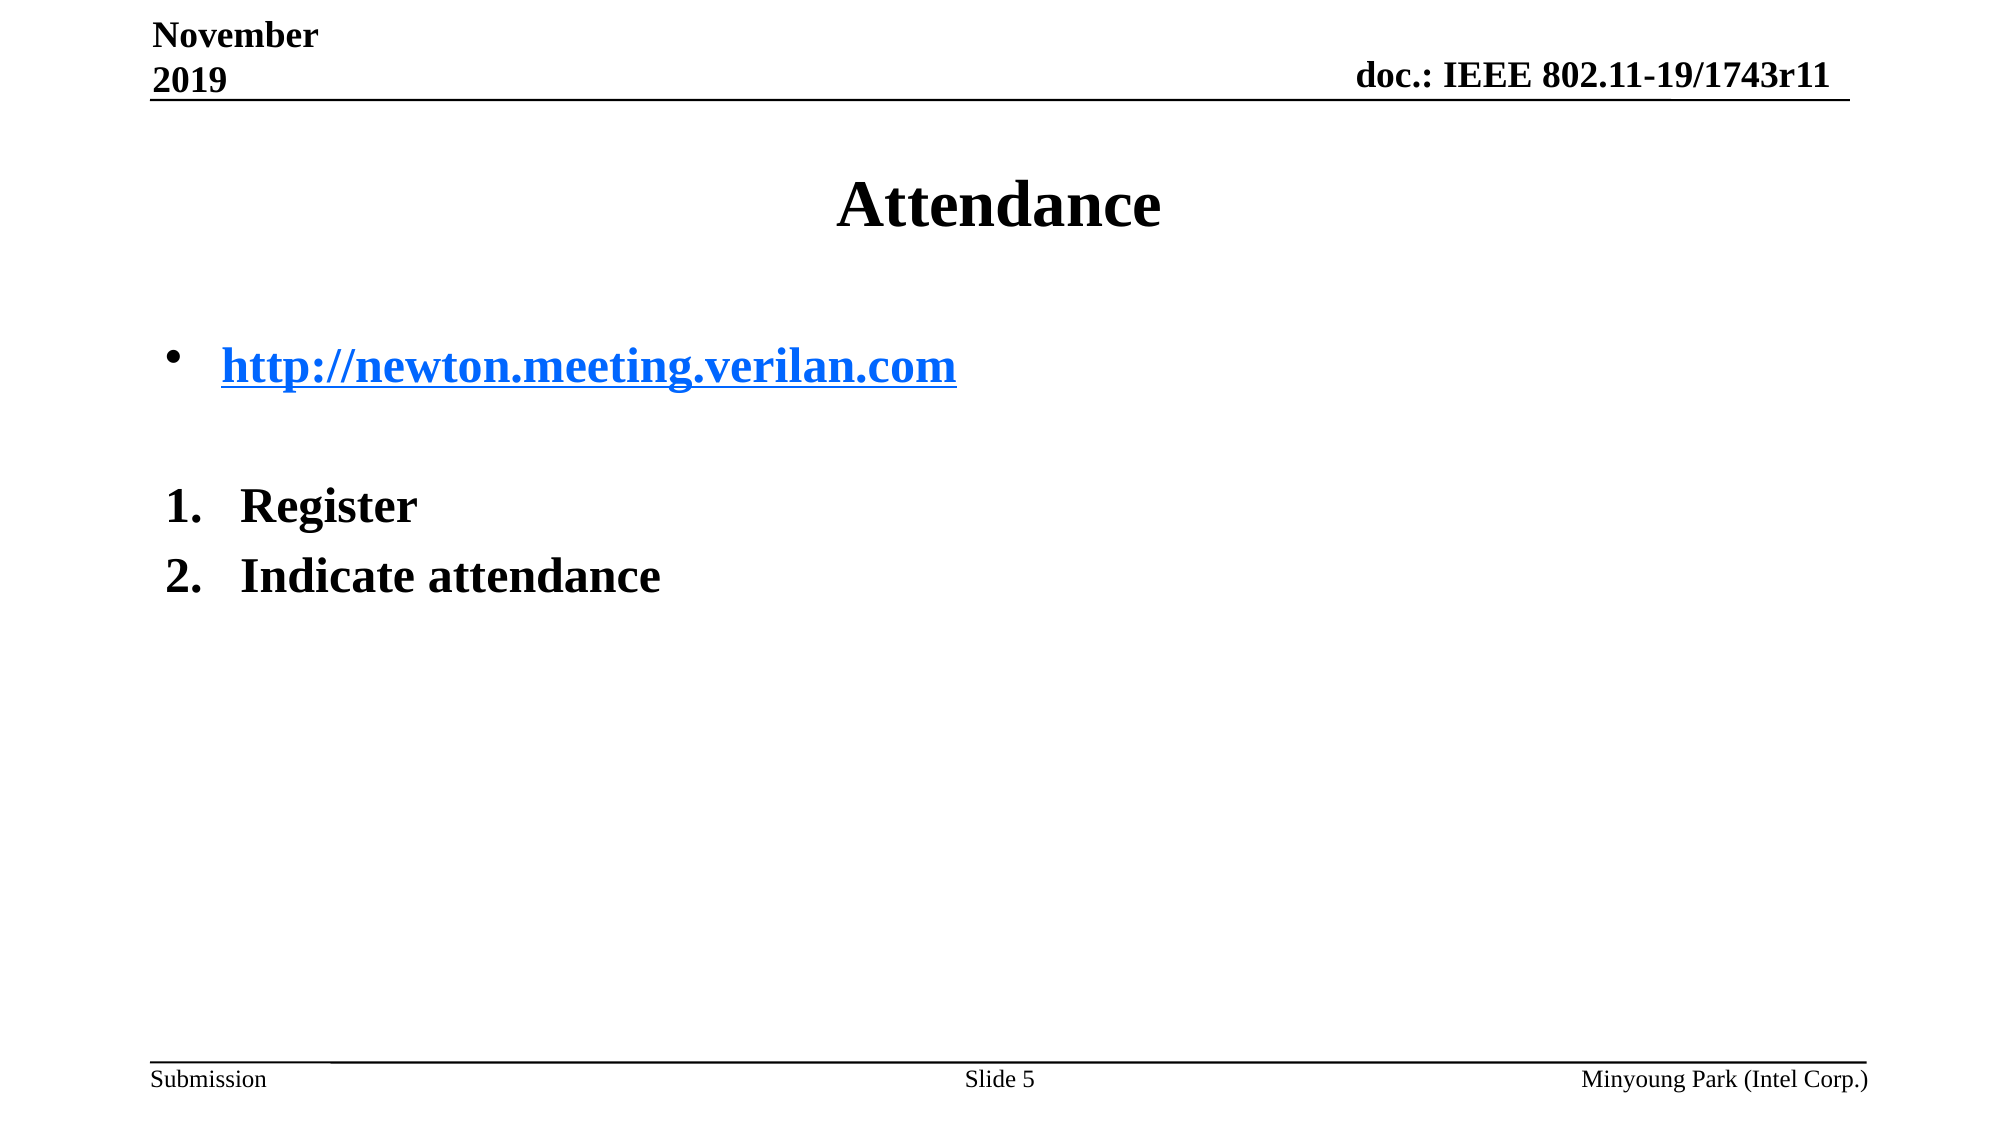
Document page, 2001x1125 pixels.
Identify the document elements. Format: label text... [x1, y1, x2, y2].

title Attendance [150, 112, 1850, 288]
list http://newton.meeting.verilan.com Register Indicate attendance [150, 324, 1850, 1000]
footer Minyoung Park (Intel Corp.) [1266, 1061, 1869, 1093]
slide_number Slide 5 [964, 1061, 1036, 1093]
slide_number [152, 54, 347, 101]
